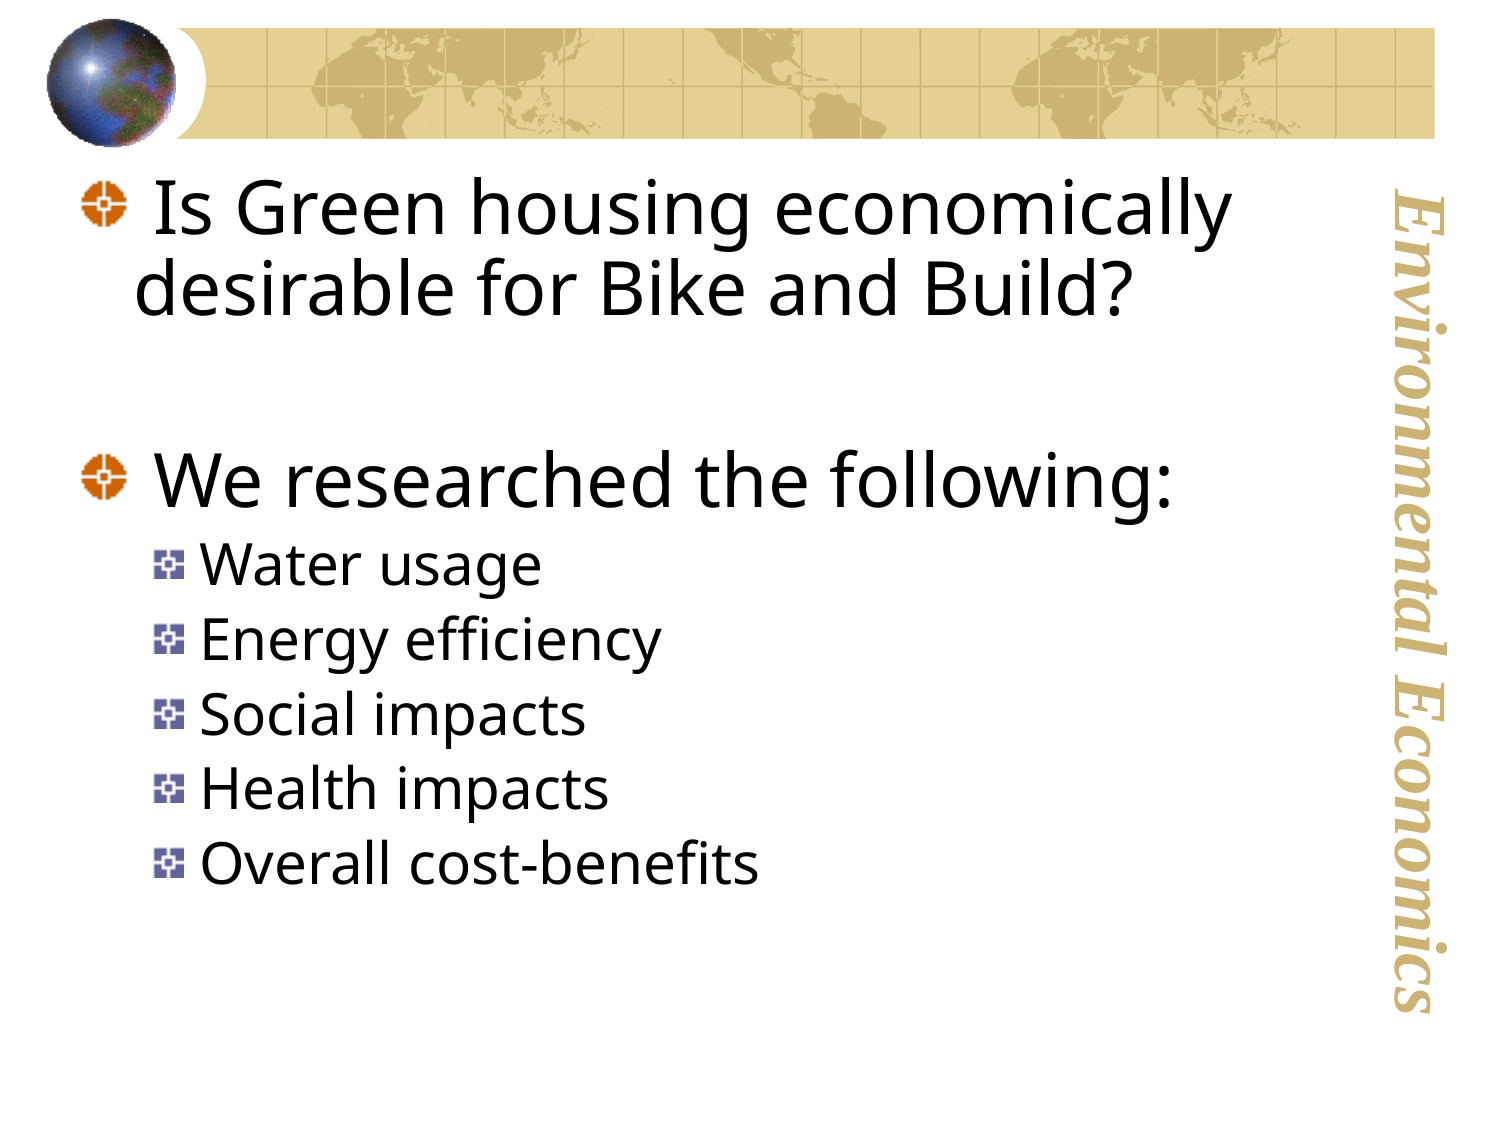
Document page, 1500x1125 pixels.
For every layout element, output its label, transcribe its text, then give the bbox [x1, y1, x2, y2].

picture [152, 772, 184, 803]
list Is Green housing economically desirable for Bike and Build? We researched the following: Water usage Energy efficiency Social impacts Health impacts Overall cost-benefits [62, 162, 1350, 1063]
picture [77, 452, 130, 506]
picture [42, 14, 190, 151]
picture [152, 846, 184, 878]
picture [152, 548, 184, 579]
picture [152, 622, 184, 654]
picture [77, 179, 130, 233]
picture [152, 697, 184, 729]
